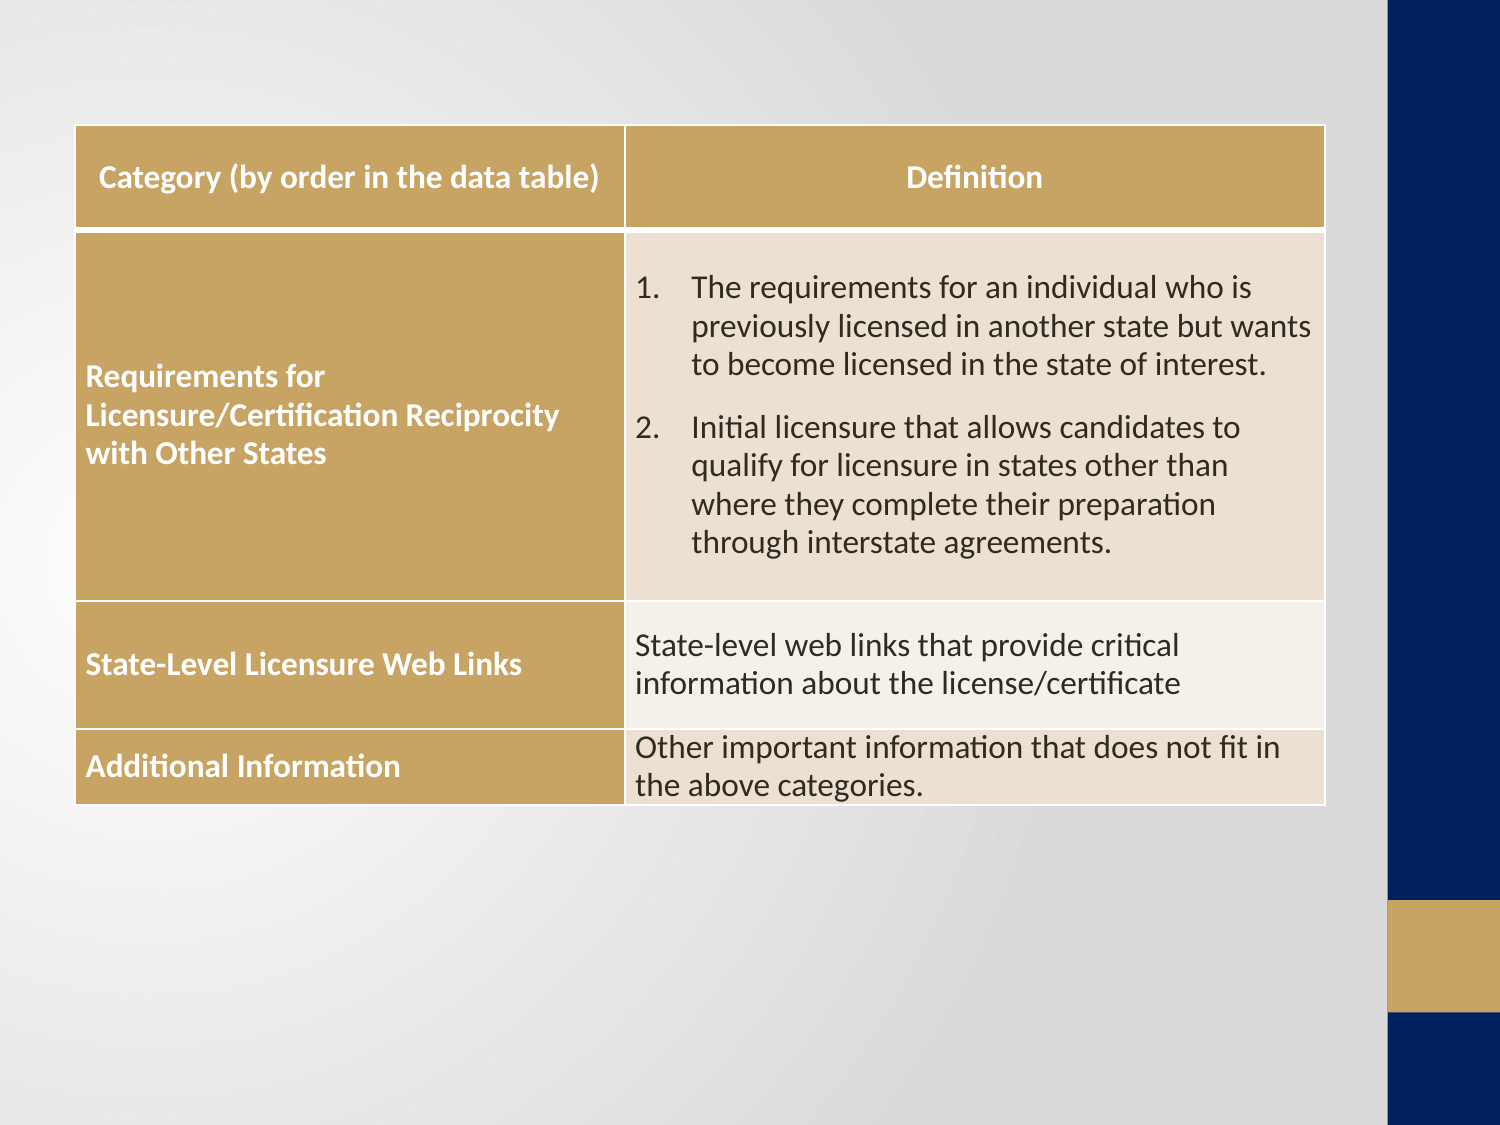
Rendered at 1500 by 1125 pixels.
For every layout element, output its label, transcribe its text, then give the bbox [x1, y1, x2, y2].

table_header Category (by order in the data table) [76, 126, 624, 227]
table_header Definition [626, 126, 1324, 227]
table_cell Other important information that does not fit in the above categories. [626, 730, 1324, 804]
table_cell State-level web links that provide critical information about the license/certificate [626, 602, 1324, 728]
table_cell State-Level Licensure Web Links [76, 602, 624, 728]
table_cell Additional Information [76, 730, 624, 804]
table_cell Requirements for Licensure/Certification Reciprocity with Other States [76, 233, 624, 600]
table_cell The requirements for an individual who is previously licensed in another state but wants to become licensed in the state of interest. Initial licensure that allows candidates to qualify for licensure in states other than where they complete their preparation through interstate agreements. [626, 233, 1324, 600]
